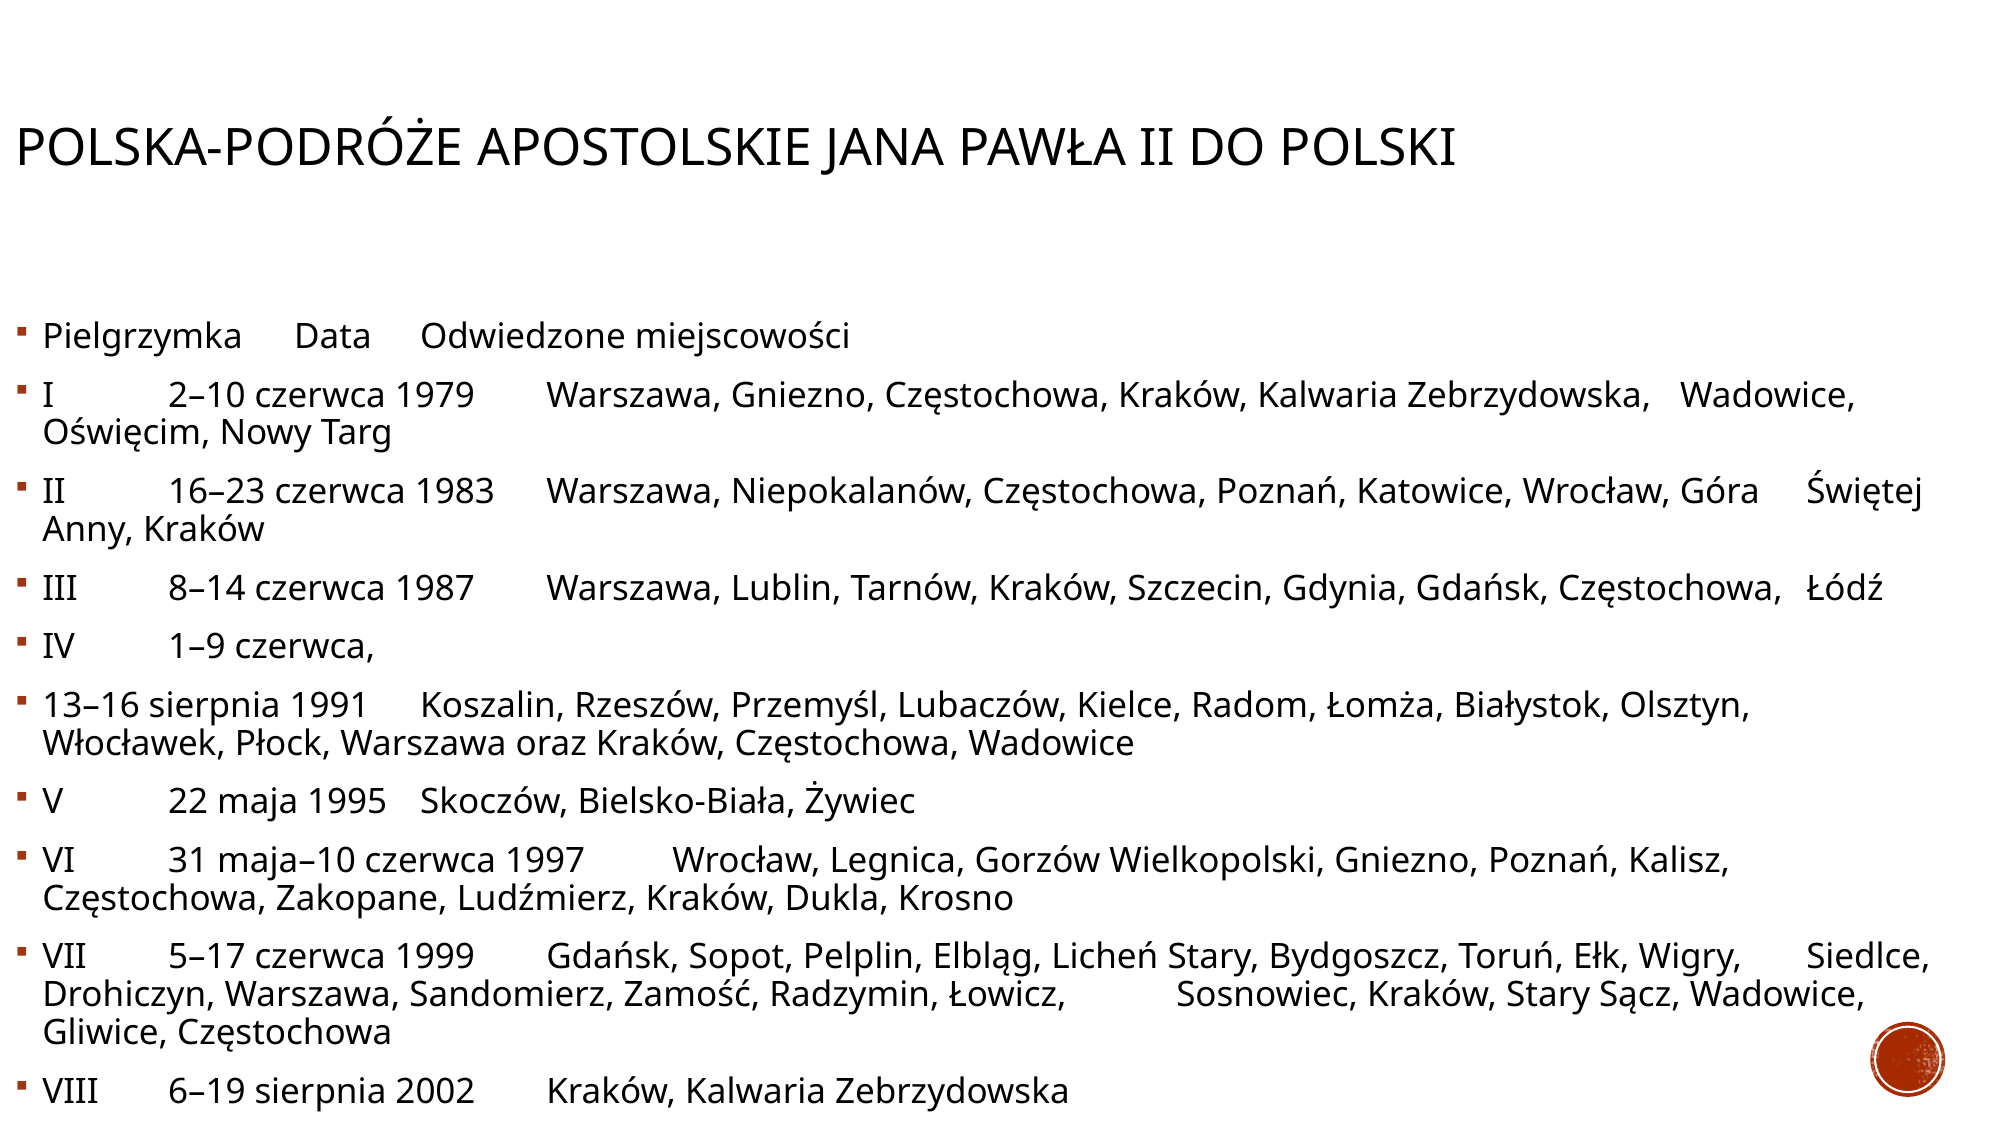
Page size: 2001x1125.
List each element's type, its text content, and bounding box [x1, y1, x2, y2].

list Pielgrzymka Data Odwiedzone miejscowości I 2–10 czerwca 1979 Warszawa, Gniezno, Częstochowa, Kraków, Kalwaria Zebrzydowska, Wadowice, Oświęcim, Nowy Targ II 16–23 czerwca 1983 Warszawa, Niepokalanów, Częstochowa, Poznań, Katowice, Wrocław, Góra Świętej Anny, Kraków III 8–14 czerwca 1987 Warszawa, Lublin, Tarnów, Kraków, Szczecin, Gdynia, Gdańsk, Częstochowa, Łódź IV 1–9 czerwca, 13–16 sierpnia 1991 Koszalin, Rzeszów, Przemyśl, Lubaczów, Kielce, Radom, Łomża, Białystok, Olsztyn, Włocławek, Płock, Warszawa oraz Kraków, Częstochowa, Wadowice V 22 maja 1995 Skoczów, Bielsko-Biała, Żywiec VI 31 maja–10 czerwca 1997 Wrocław, Legnica, Gorzów Wielkopolski, Gniezno, Poznań, Kalisz, Częstochowa, Zakopane, Ludźmierz, Kraków, Dukla, Krosno VII 5–17 czerwca 1999 Gdańsk, Sopot, Pelplin, Elbląg, Licheń Stary, Bydgoszcz, Toruń, Ełk, Wigry, Siedlce, Drohiczyn, Warszawa, Sandomierz, Zamość, Radzymin, Łowicz, Sosnowiec, Kraków, Stary Sącz, Wadowice, Gliwice, Częstochowa VIII 6–19 sierpnia 2002 Kraków, Kalwaria Zebrzydowska [0, 247, 2000, 1125]
title Polska-Podróże apostolskie Jana Pawła II do Polski [0, 112, 2000, 247]
